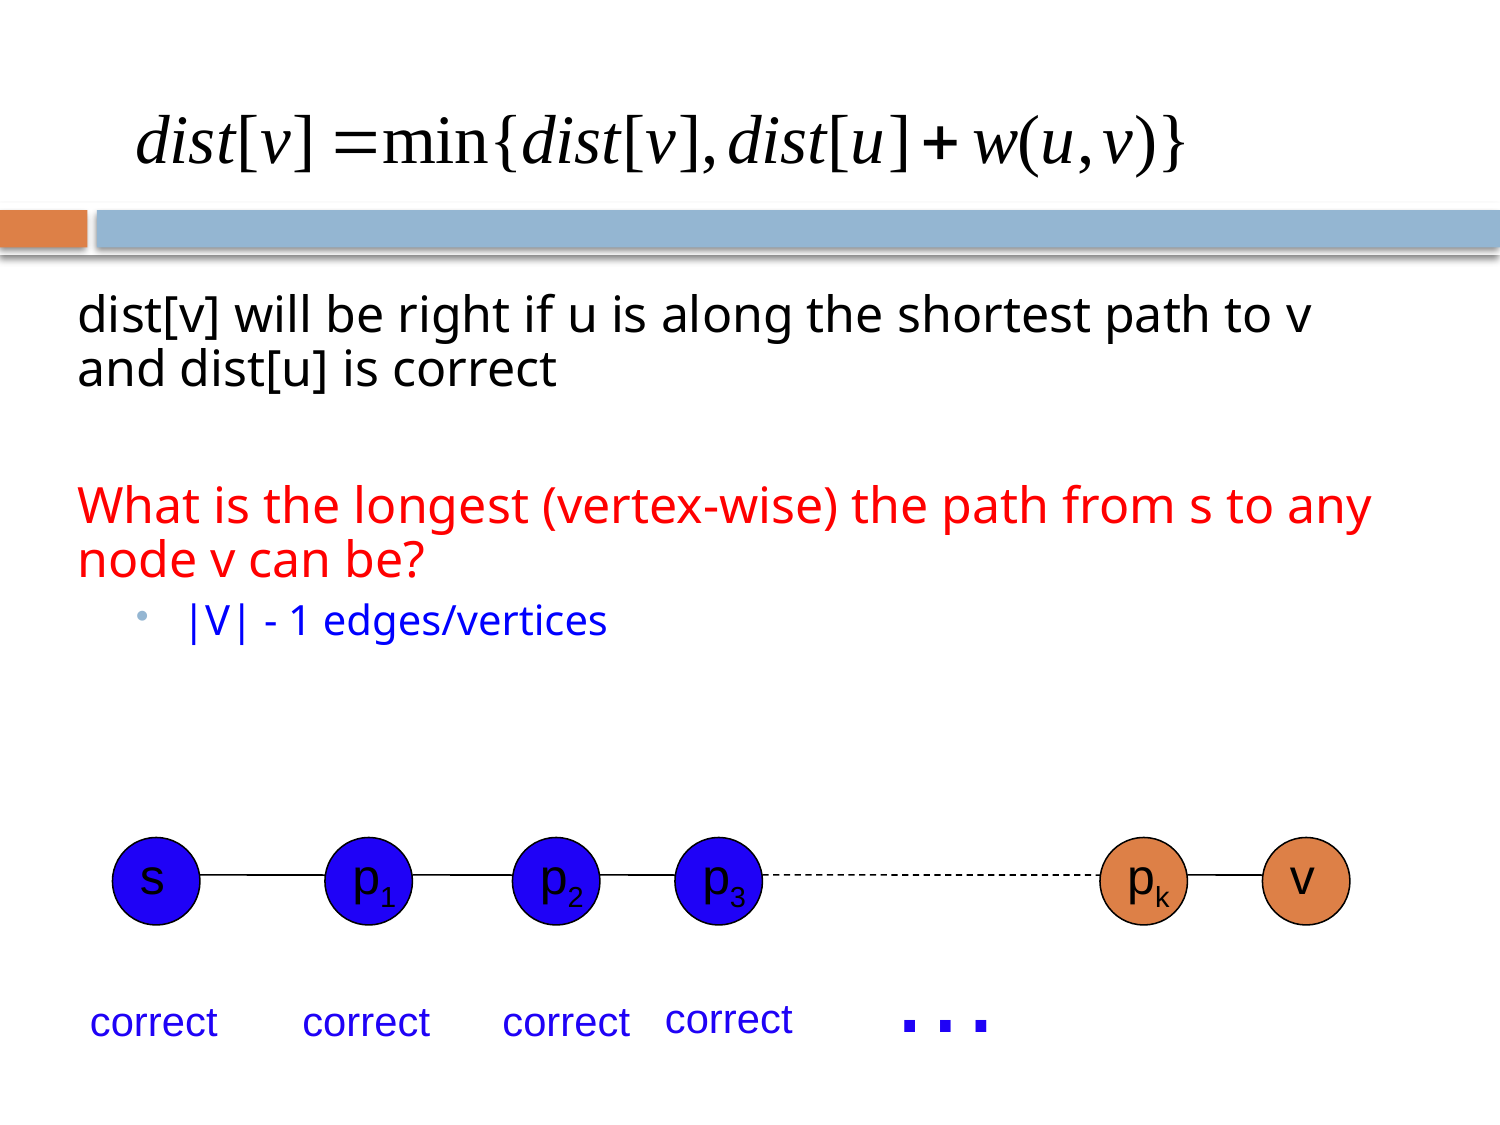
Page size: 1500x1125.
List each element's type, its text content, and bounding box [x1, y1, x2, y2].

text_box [324, 837, 426, 926]
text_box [112, 837, 201, 926]
text_box correct [487, 987, 675, 1053]
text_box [1099, 837, 1201, 926]
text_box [512, 837, 613, 926]
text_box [124, 99, 1201, 193]
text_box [1262, 837, 1351, 926]
text_box correct [650, 984, 838, 1050]
text_box correct [75, 987, 263, 1053]
text_box correct [287, 987, 475, 1053]
text_box … [875, 912, 1138, 1063]
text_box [674, 837, 776, 926]
list dist[v] will be right if u is along the shortest path to v and dist[u] is correct What is the longest (vertex-wise) the path from s to any node v can be? |V| - 1 edges/vertices [62, 282, 1425, 688]
